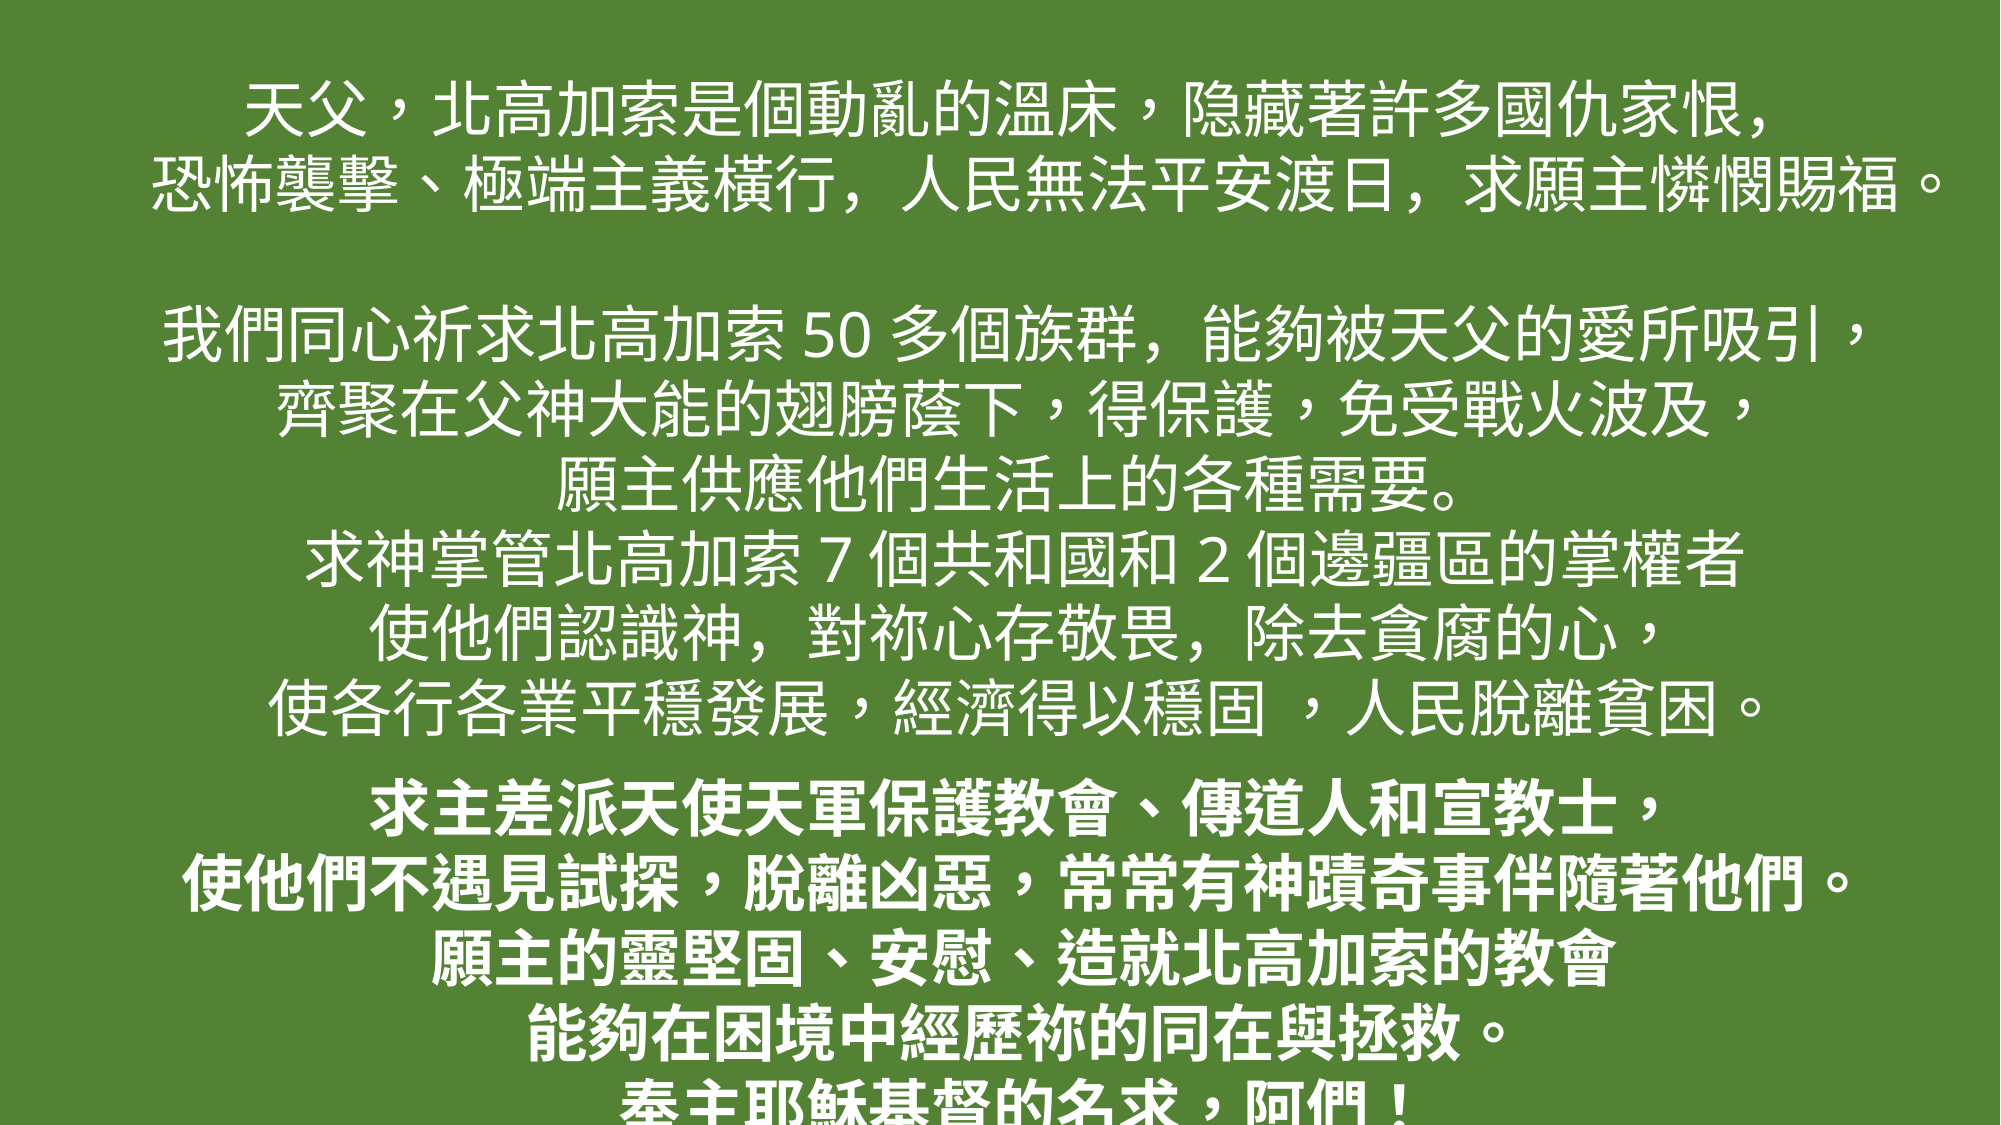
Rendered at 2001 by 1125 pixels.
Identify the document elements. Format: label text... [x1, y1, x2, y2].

text_box 天父，北高加索是個動亂的溫床，隐藏著許多國仇家恨， 恐怖襲擊、極端主義橫行，人民無法平安渡日，求願主憐憫賜福。 我們同心祈求北高加索50多個族群，能夠被天父的愛所吸引， 齊聚在父神大能的翅膀蔭下，得保護，免受戰火波及， 願主供應他們生活上的各種需要。 求神掌管北高加索7個共和國和2個邊疆區的掌權者 使他們認識神，對祢心存敬畏，除去貪腐的心， 使各行各業平穩發展，經濟得以穩固 ，人民脫離貧困。 求主差派天使天軍保護教會、傳道人和宣教士， 使他們不遇見試探，脫離凶惡，常常有神蹟奇事伴隨著他們。 願主的靈堅固、安慰、造就北高加索的教會 能夠在困境中經歷祢的同在與拯救。 奉主耶穌基督的名求，阿們！ [112, 62, 1938, 1125]
